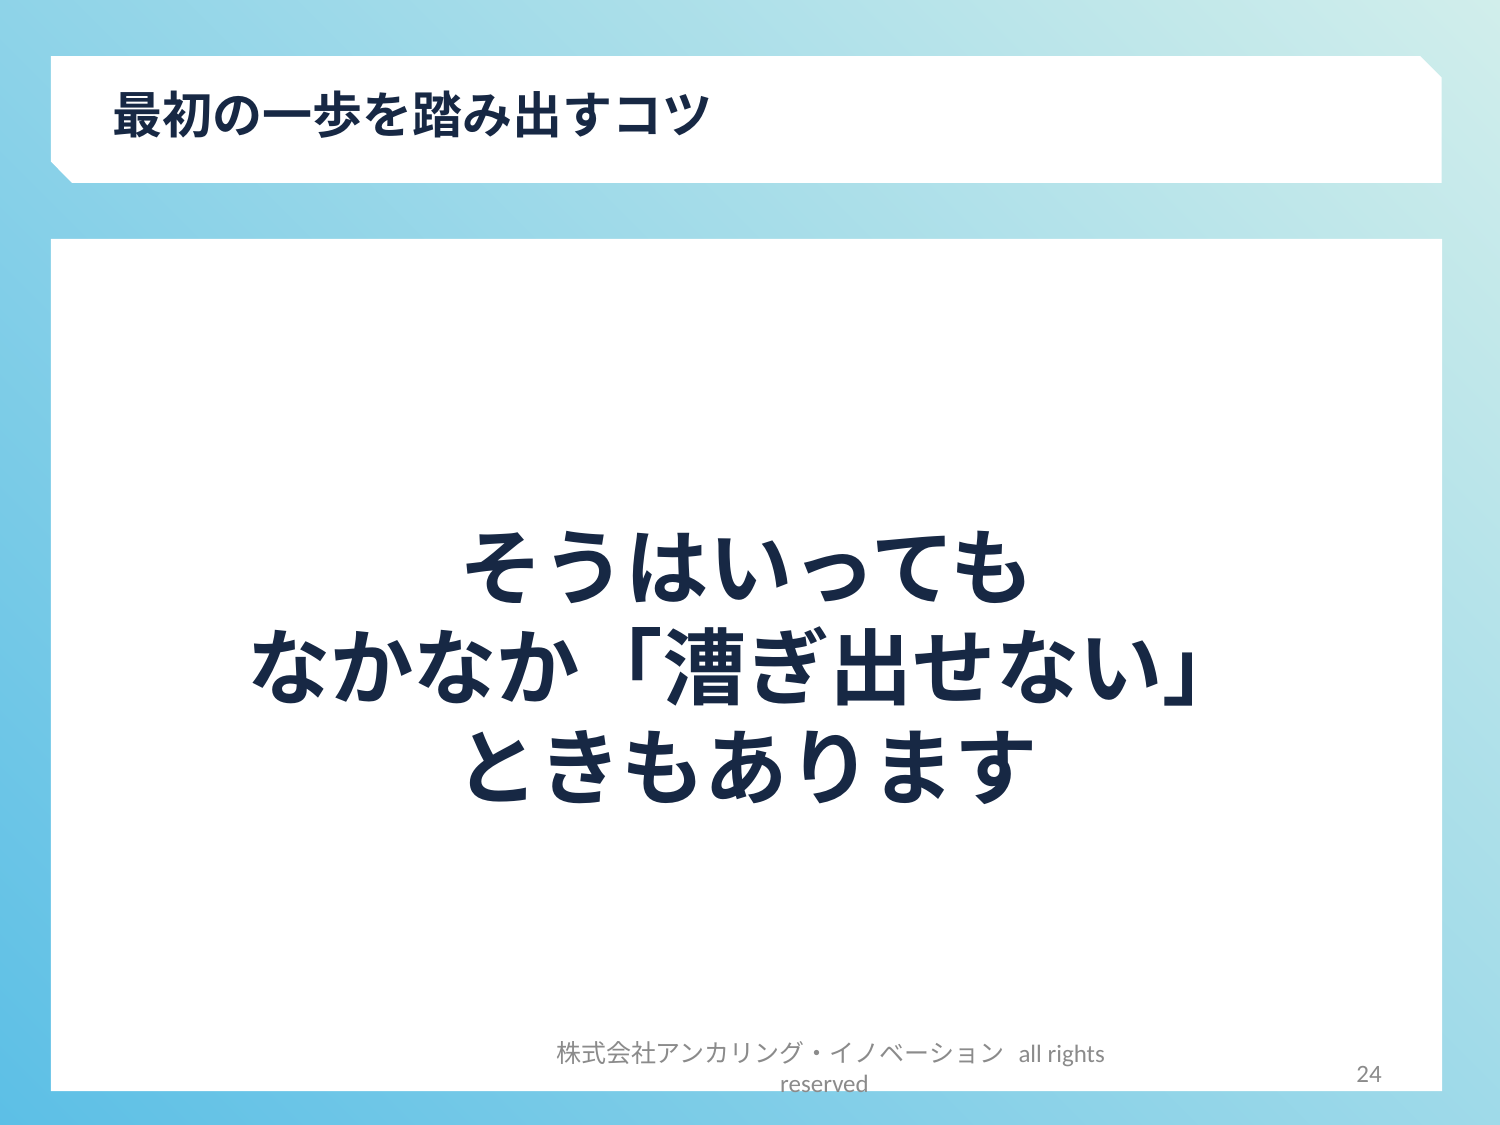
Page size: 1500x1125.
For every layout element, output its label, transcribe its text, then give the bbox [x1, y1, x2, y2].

footer 株式会社アンカリング・イノベーション all rights reserved [496, 1042, 1059, 1092]
slide_number 24 [1059, 1042, 1397, 1103]
text_box そうはいっても なかなか「漕ぎ出せない」 ときもあります [50, 238, 1443, 1092]
text_box [49, 55, 1443, 184]
text_box 最初の一歩を踏み出すコツ [97, 76, 1395, 152]
